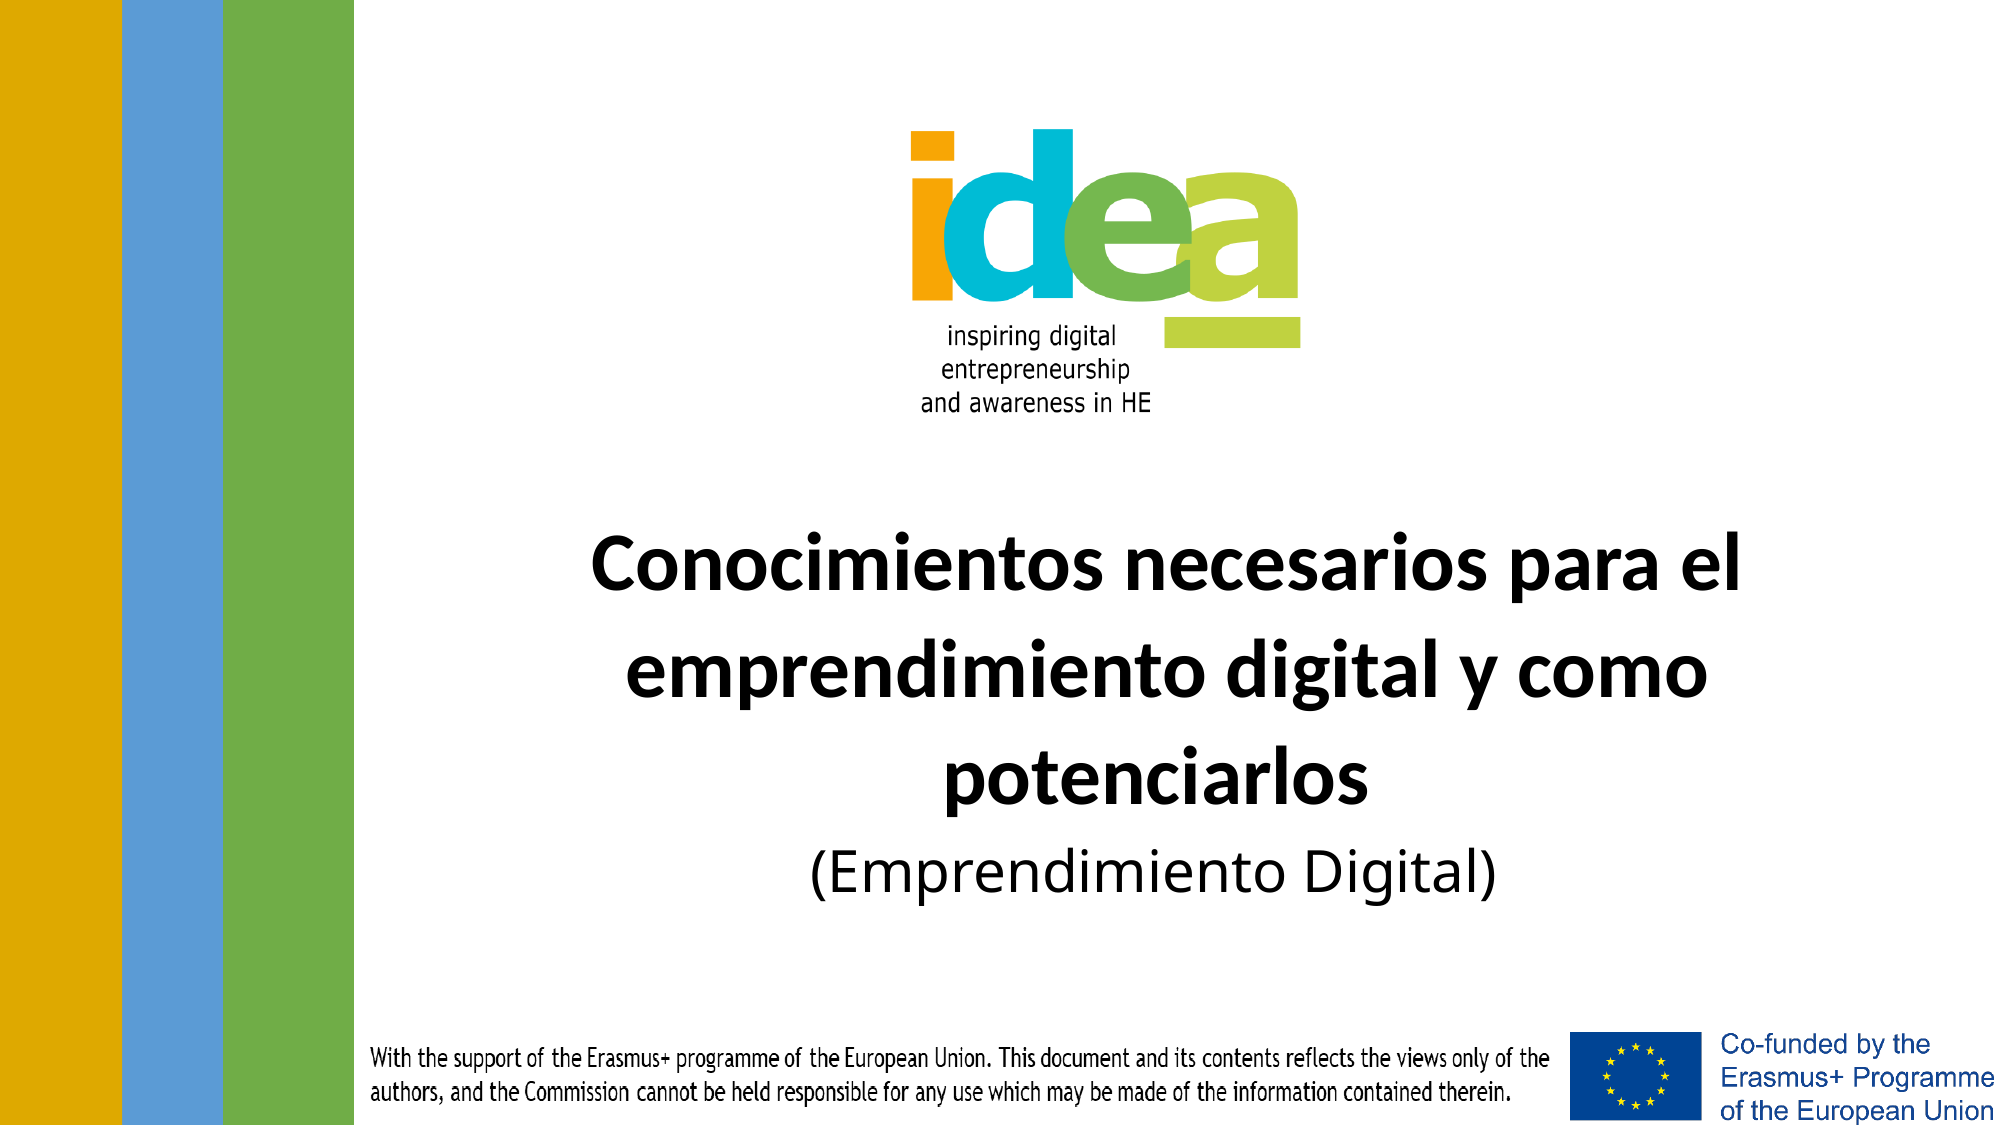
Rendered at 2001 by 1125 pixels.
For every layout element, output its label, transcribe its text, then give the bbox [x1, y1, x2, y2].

picture [357, 1032, 1567, 1125]
text_box (Emprendimiento Digital) [795, 826, 1639, 912]
text_box [123, 0, 222, 1125]
text_box [222, 0, 355, 1125]
text_box [0, 0, 123, 1125]
text_box Conocimientos necesarios para el emprendimiento digital y como potenciarlos [404, 492, 1932, 829]
picture [1570, 1032, 1994, 1125]
picture [872, 106, 1332, 438]
